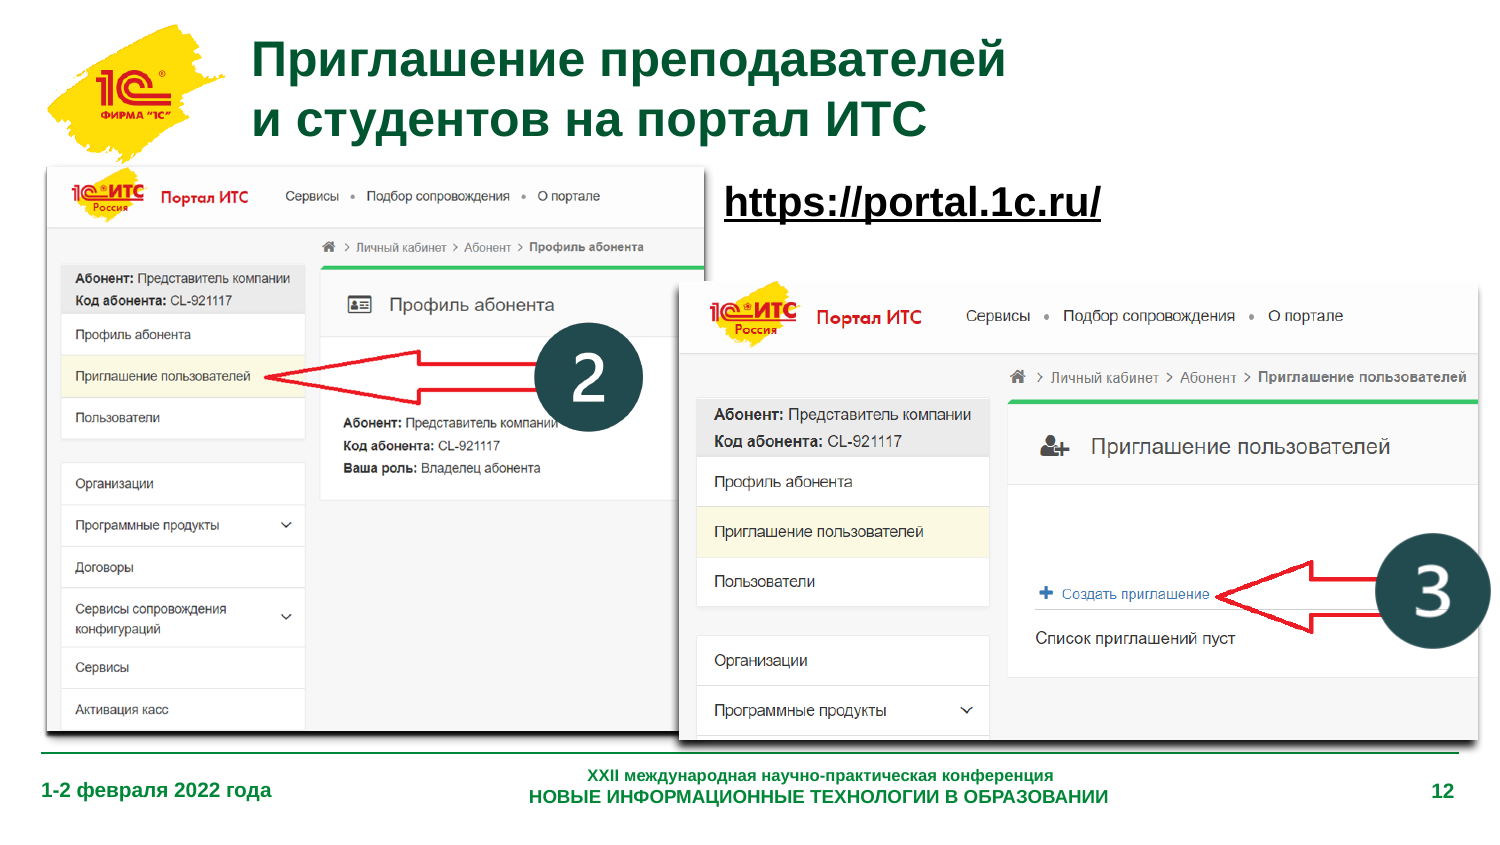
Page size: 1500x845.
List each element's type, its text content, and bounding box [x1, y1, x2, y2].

picture [40, 20, 1500, 741]
text_box https://portal.1c.ru/ [714, 167, 1459, 233]
title Приглашение преподавателей и студентов на портал ИТС [242, 15, 1424, 157]
text_box 1-2 февраля 2022 года [41, 776, 277, 802]
text_box 12 [1328, 777, 1455, 803]
text_box XXII международная научно-практическая конференция НОВЫЕ ИНФОРМАЦИОННЫЕ ТЕХНОЛОГИИ В ОБРАЗОВАНИИ [277, 764, 1365, 808]
